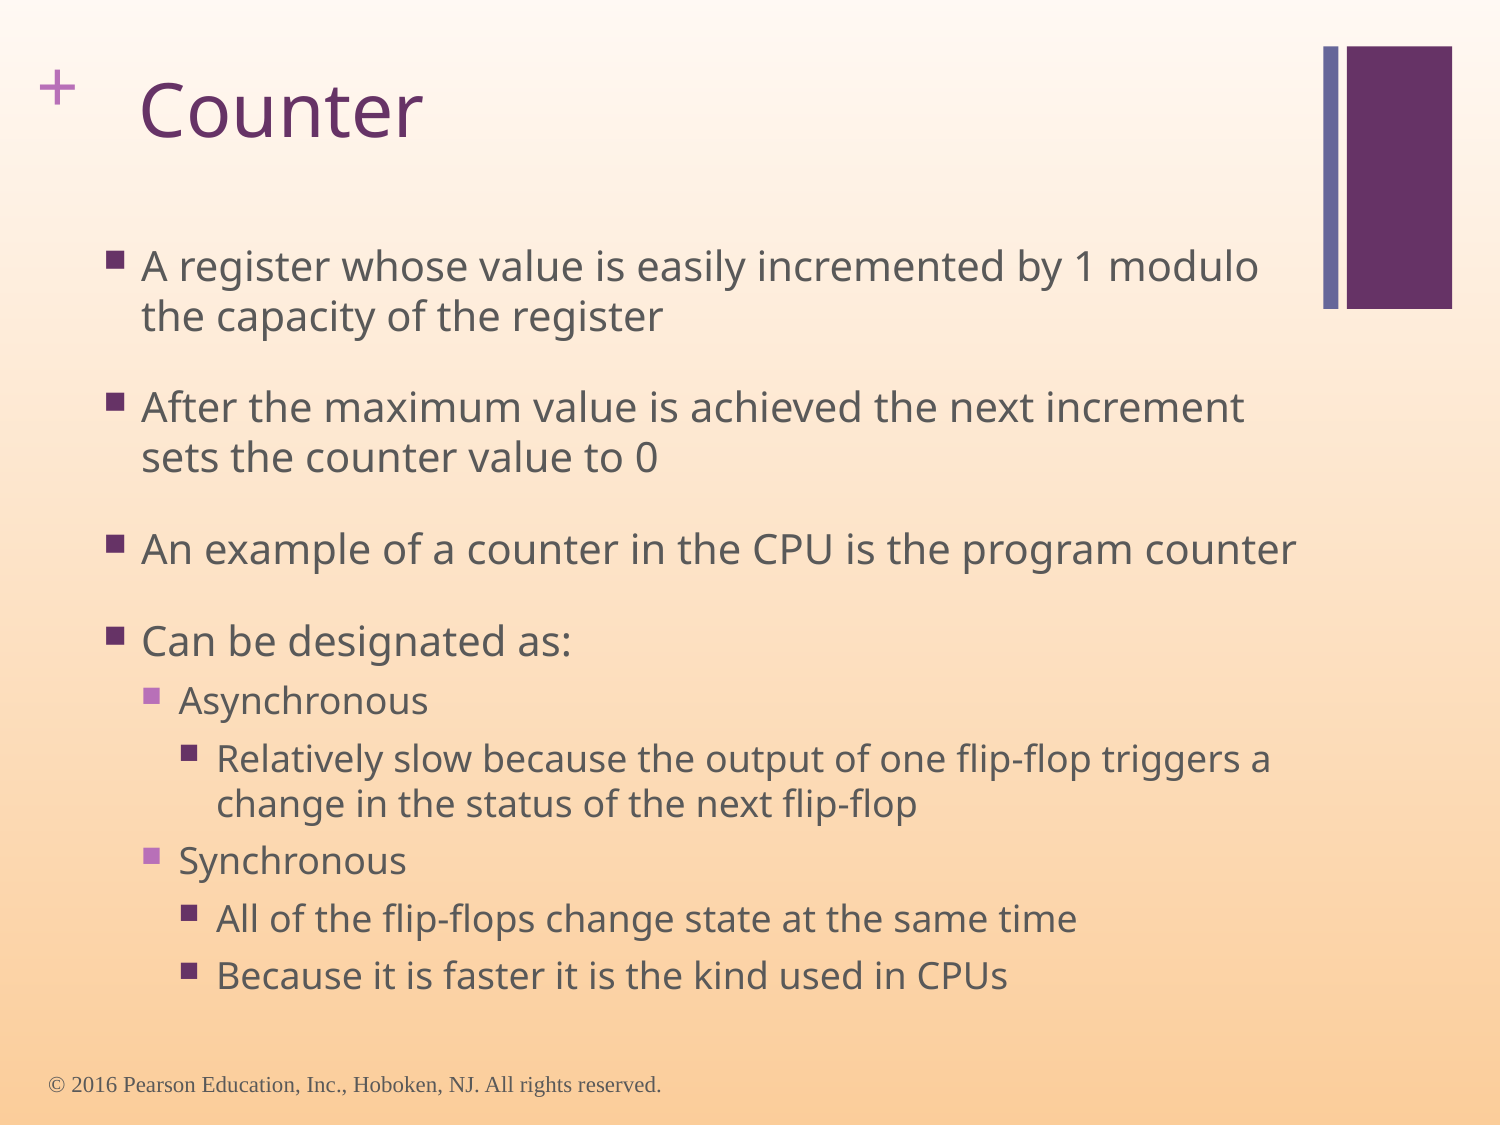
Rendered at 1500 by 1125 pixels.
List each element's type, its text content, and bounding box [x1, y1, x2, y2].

footer © 2016 Pearson Education, Inc., Hoboken, NJ. All rights reserved. [33, 1053, 1038, 1114]
list A register whose value is easily incremented by 1 modulo the capacity of the register After the maximum value is achieved the next increment sets the counter value to 0 An example of a counter in the CPU is the program counter Can be designated as: Asynchronous Relatively slow because the output of one flip-flop triggers a change in the status of the next flip-flop Synchronous All of the flip-flops change state at the same time Because it is faster it is the kind used in CPUs [88, 231, 1326, 1007]
title Counter [123, 54, 1364, 238]
